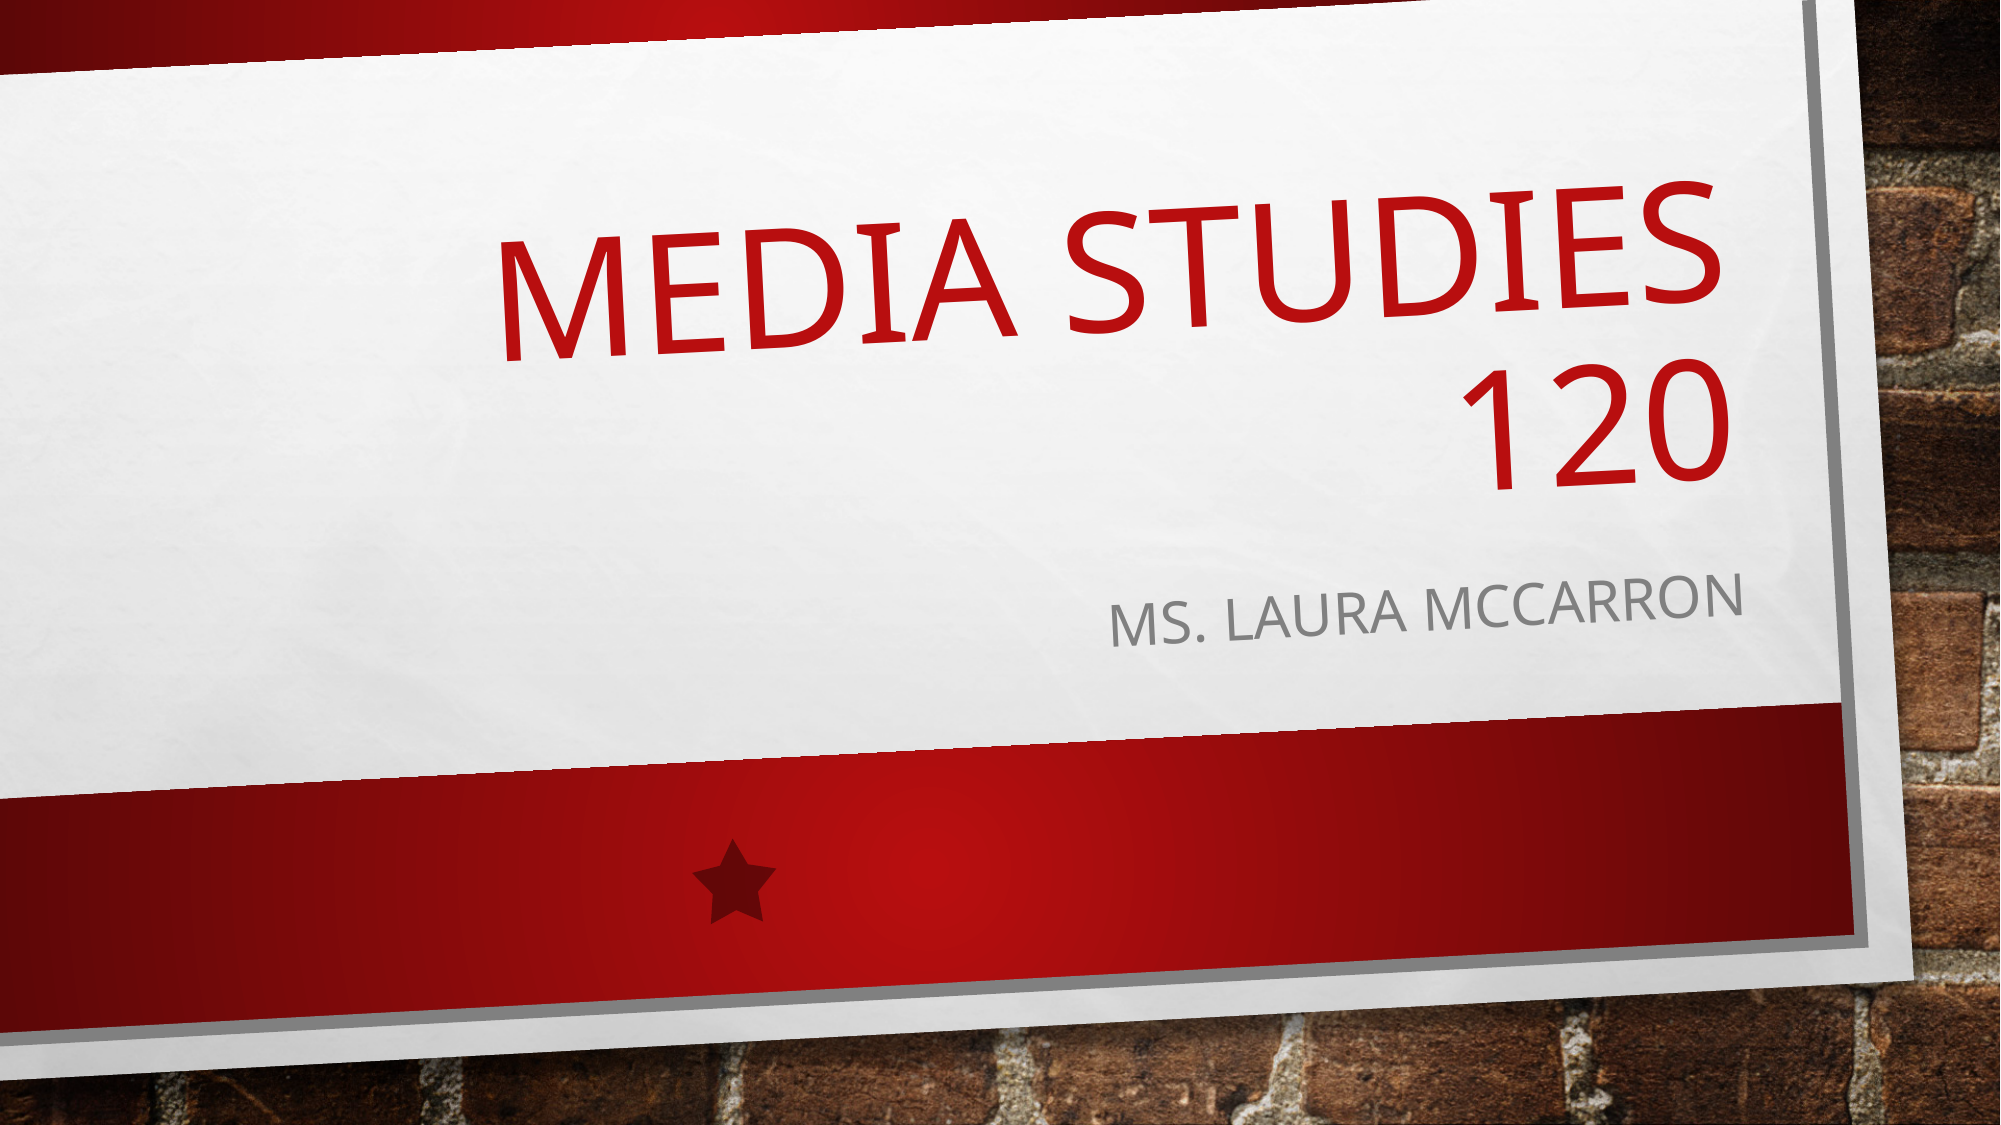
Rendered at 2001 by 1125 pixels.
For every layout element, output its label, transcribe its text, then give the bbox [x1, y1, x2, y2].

picture [0, 0, 2000, 1125]
subtitle Ms. Laura mccarron [159, 533, 1763, 708]
title Media studies 120 [135, 67, 1758, 605]
